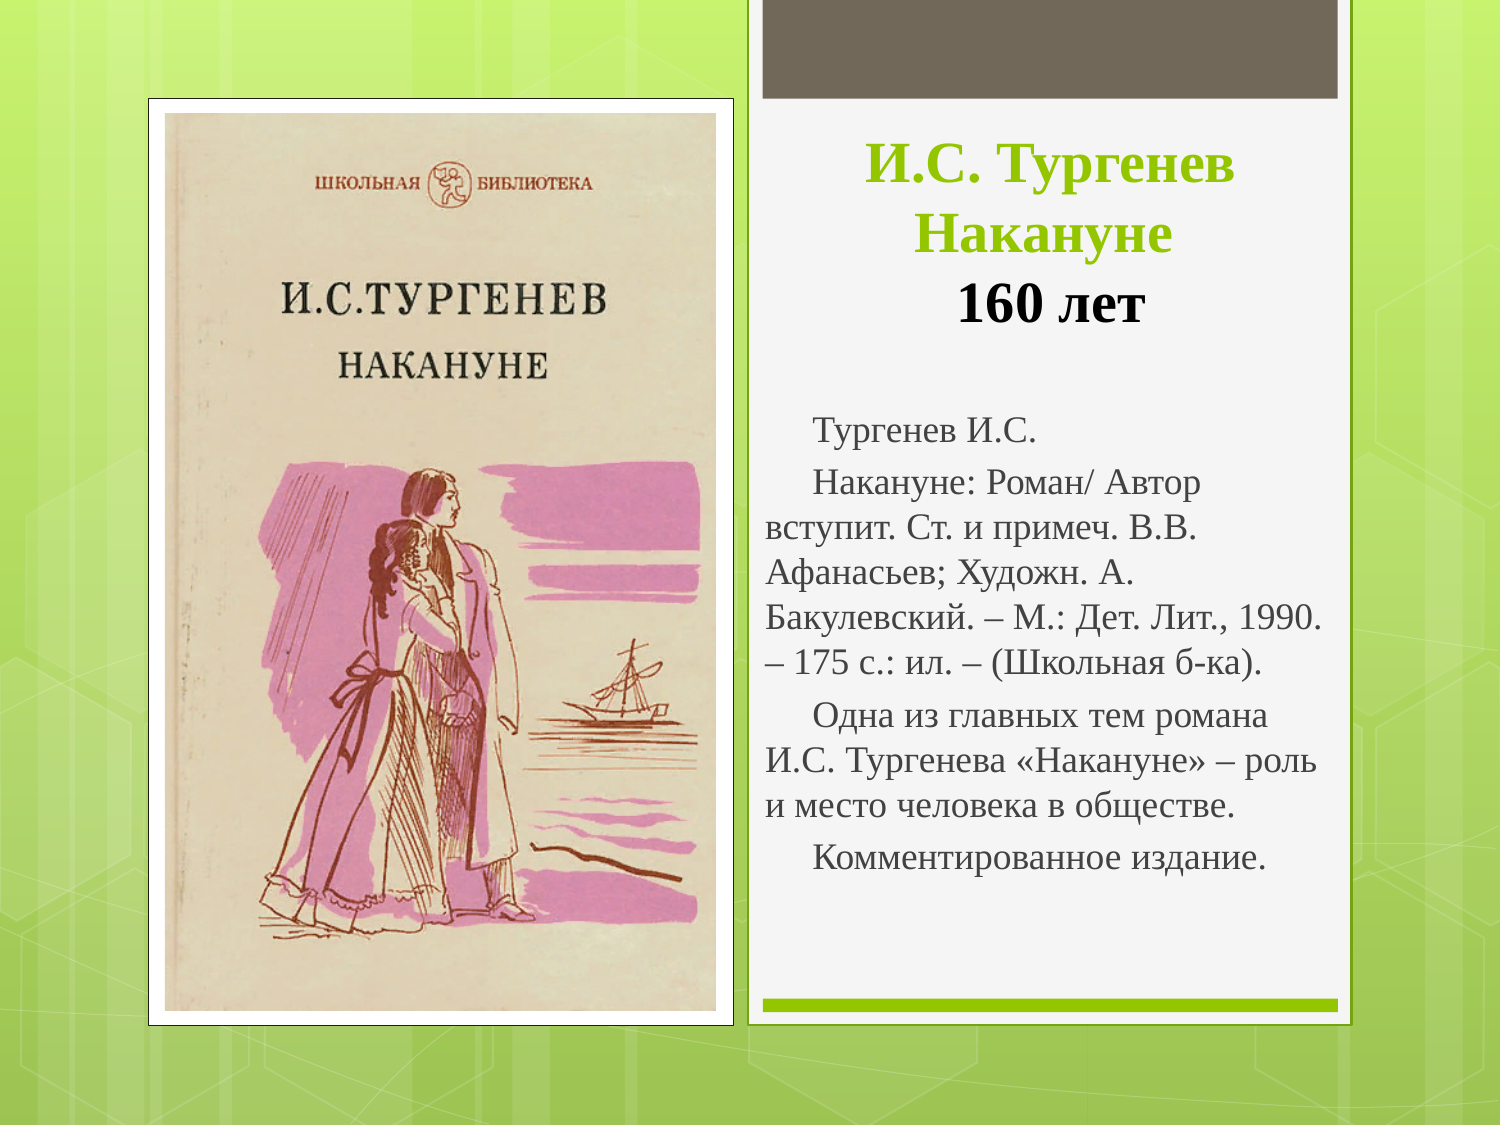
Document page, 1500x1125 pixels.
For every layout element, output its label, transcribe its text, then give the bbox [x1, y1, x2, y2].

title И.С. Тургенев Накануне 160 лет [761, 101, 1341, 342]
picture [164, 113, 717, 1011]
list Тургенев И.С. Накануне: Роман/ Автор вступит. Ст. и примеч. В.В. Афанасьев; Художн. А. Бакулевский. – М.: Дет. Лит., 1990. – 175 с.: ил. – (Школьная б-ка). Одна из главных тем романа И.С. Тургенева «Накануне» – роль и место человека в обществе. Комментированное издание. [750, 349, 1341, 988]
